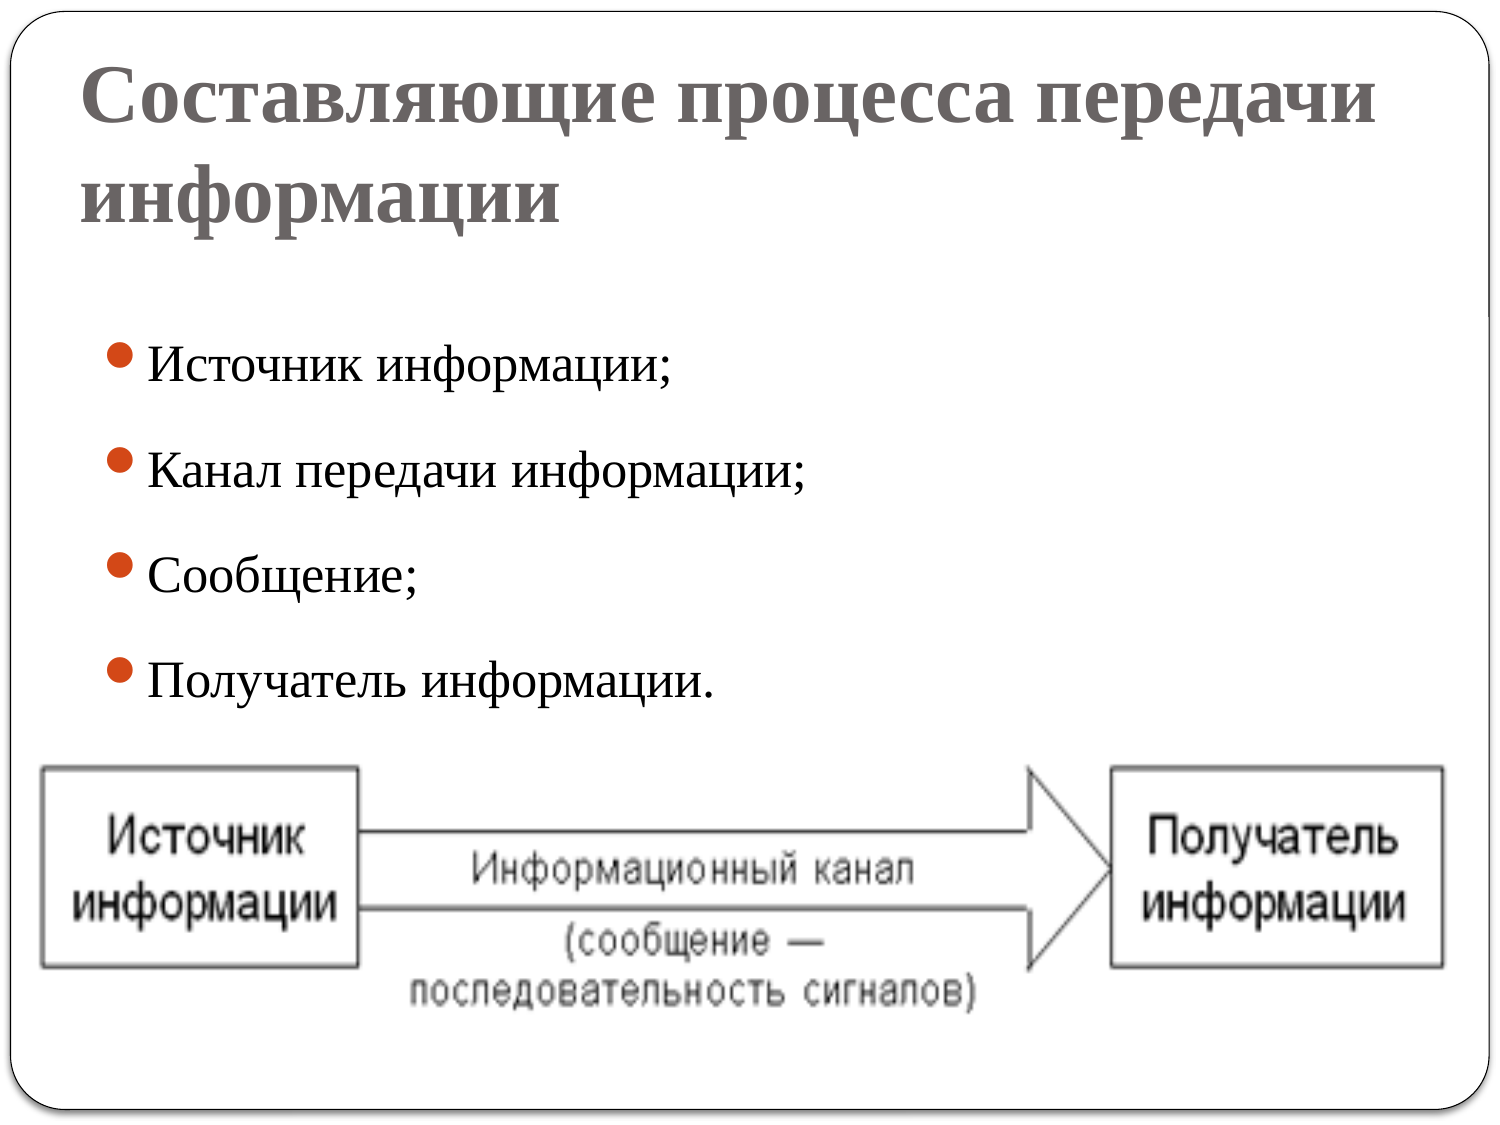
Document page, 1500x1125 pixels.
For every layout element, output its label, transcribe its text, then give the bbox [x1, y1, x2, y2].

list Источник информации; Канал передачи информации; Сообщение; Получатель информации. [88, 290, 1364, 716]
picture [29, 739, 1456, 1036]
title Составляющие процесса передачи информации [64, 66, 1500, 254]
